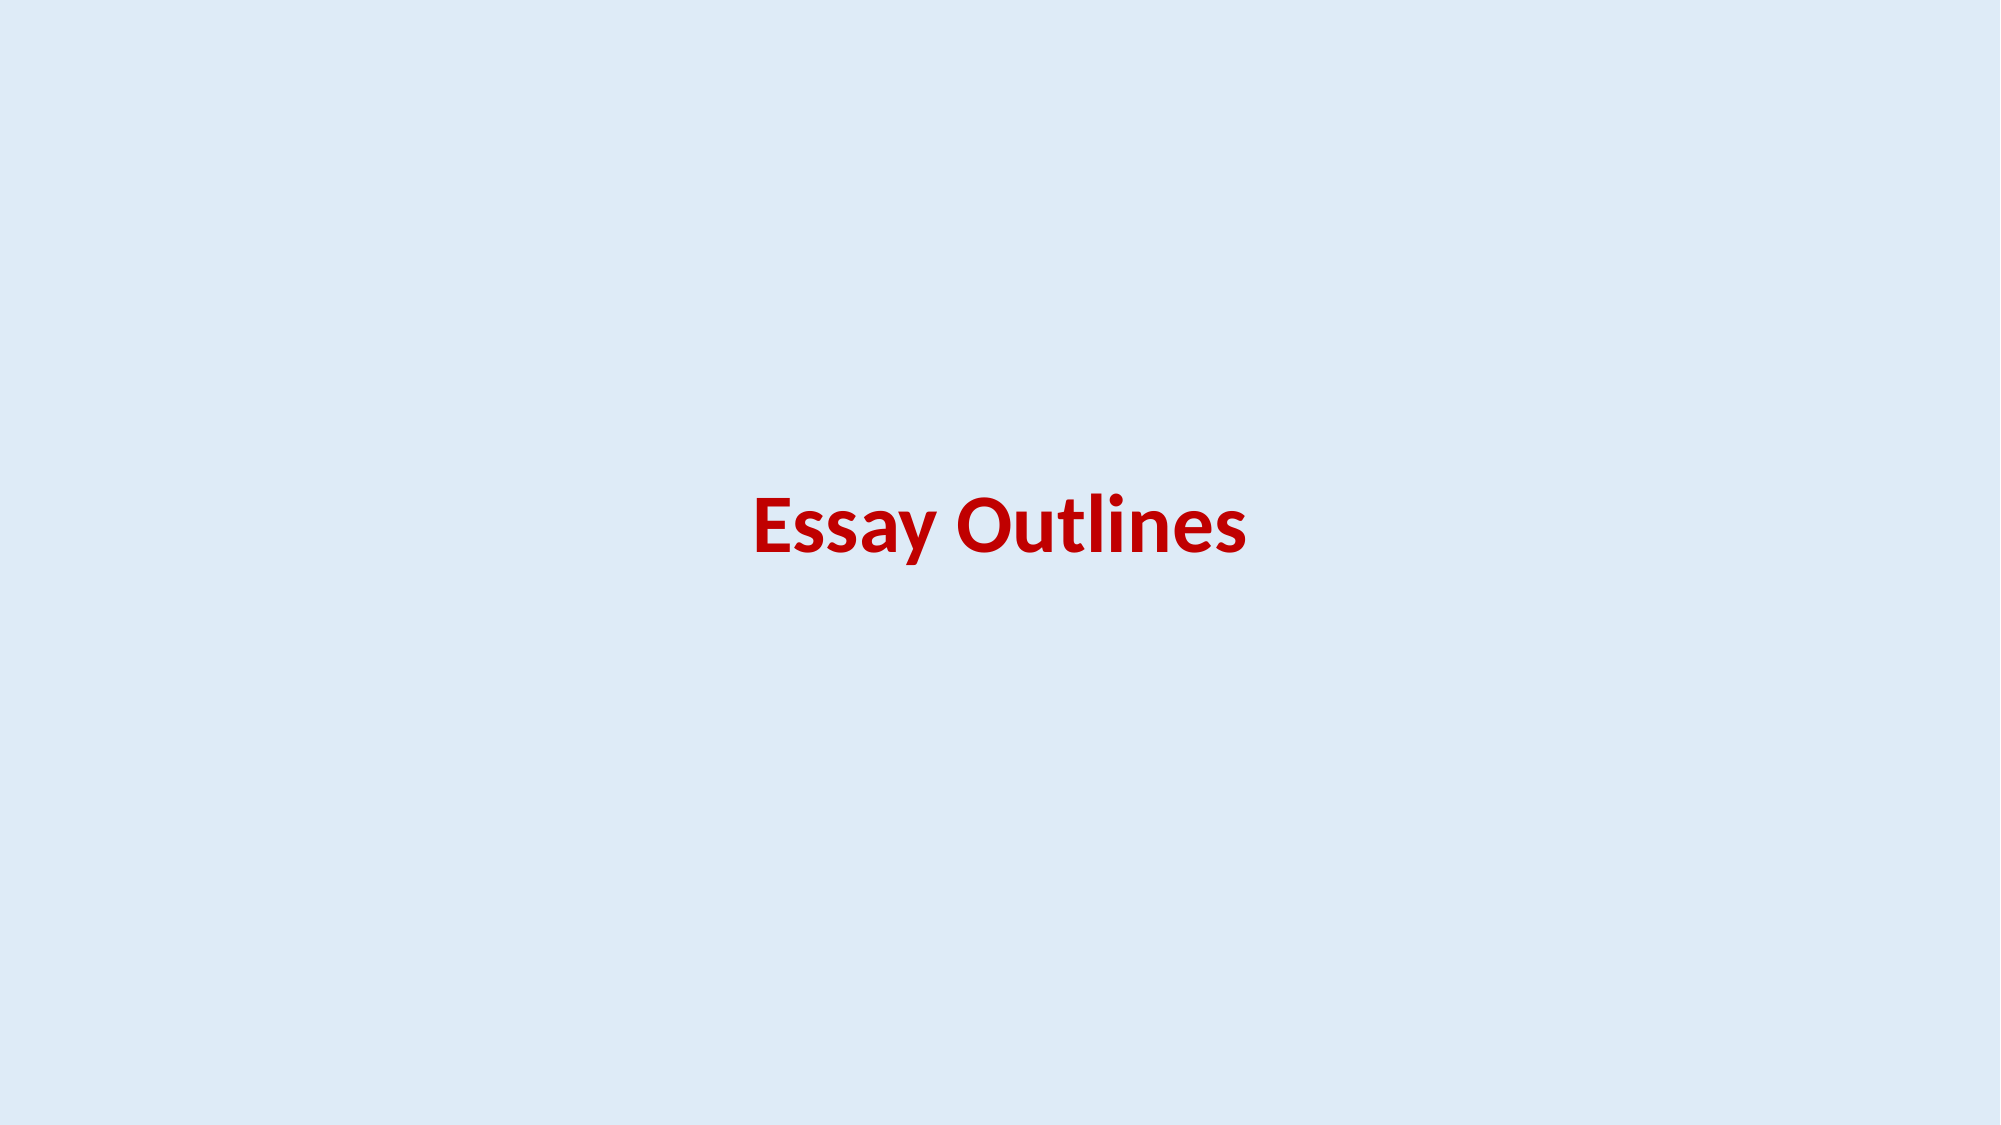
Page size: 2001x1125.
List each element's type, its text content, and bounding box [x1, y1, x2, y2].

list Essay Outlines [137, 47, 1863, 1014]
